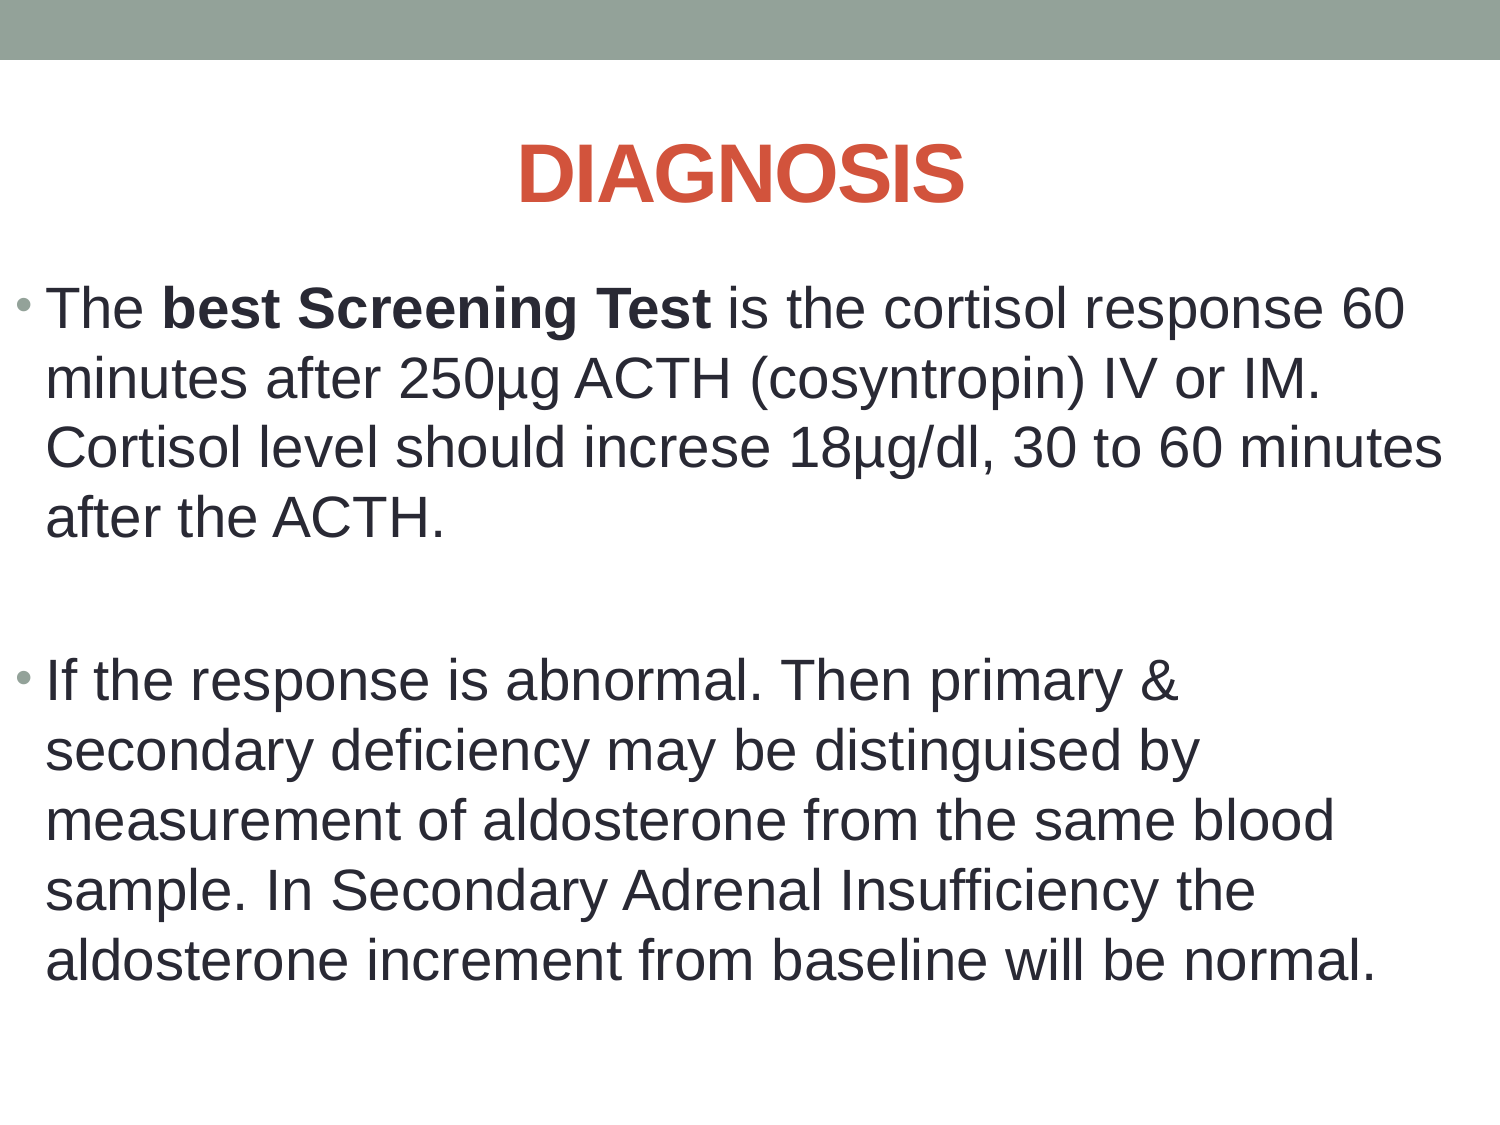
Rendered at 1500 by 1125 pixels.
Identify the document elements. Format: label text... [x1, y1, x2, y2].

list The best Screening Test is the cortisol response 60 minutes after 250µg ACTH (cosyntropin) IV or IM. Cortisol level should increse 18µg/dl, 30 to 60 minutes after the ACTH. If the response is abnormal. Then primary & secondary deficiency may be distinguised by measurement of aldosterone from the same blood sample. In Secondary Adrenal Insufficiency the aldosterone increment from baseline will be normal. [0, 262, 1475, 1063]
title DIAGNOSIS [12, 87, 1488, 250]
